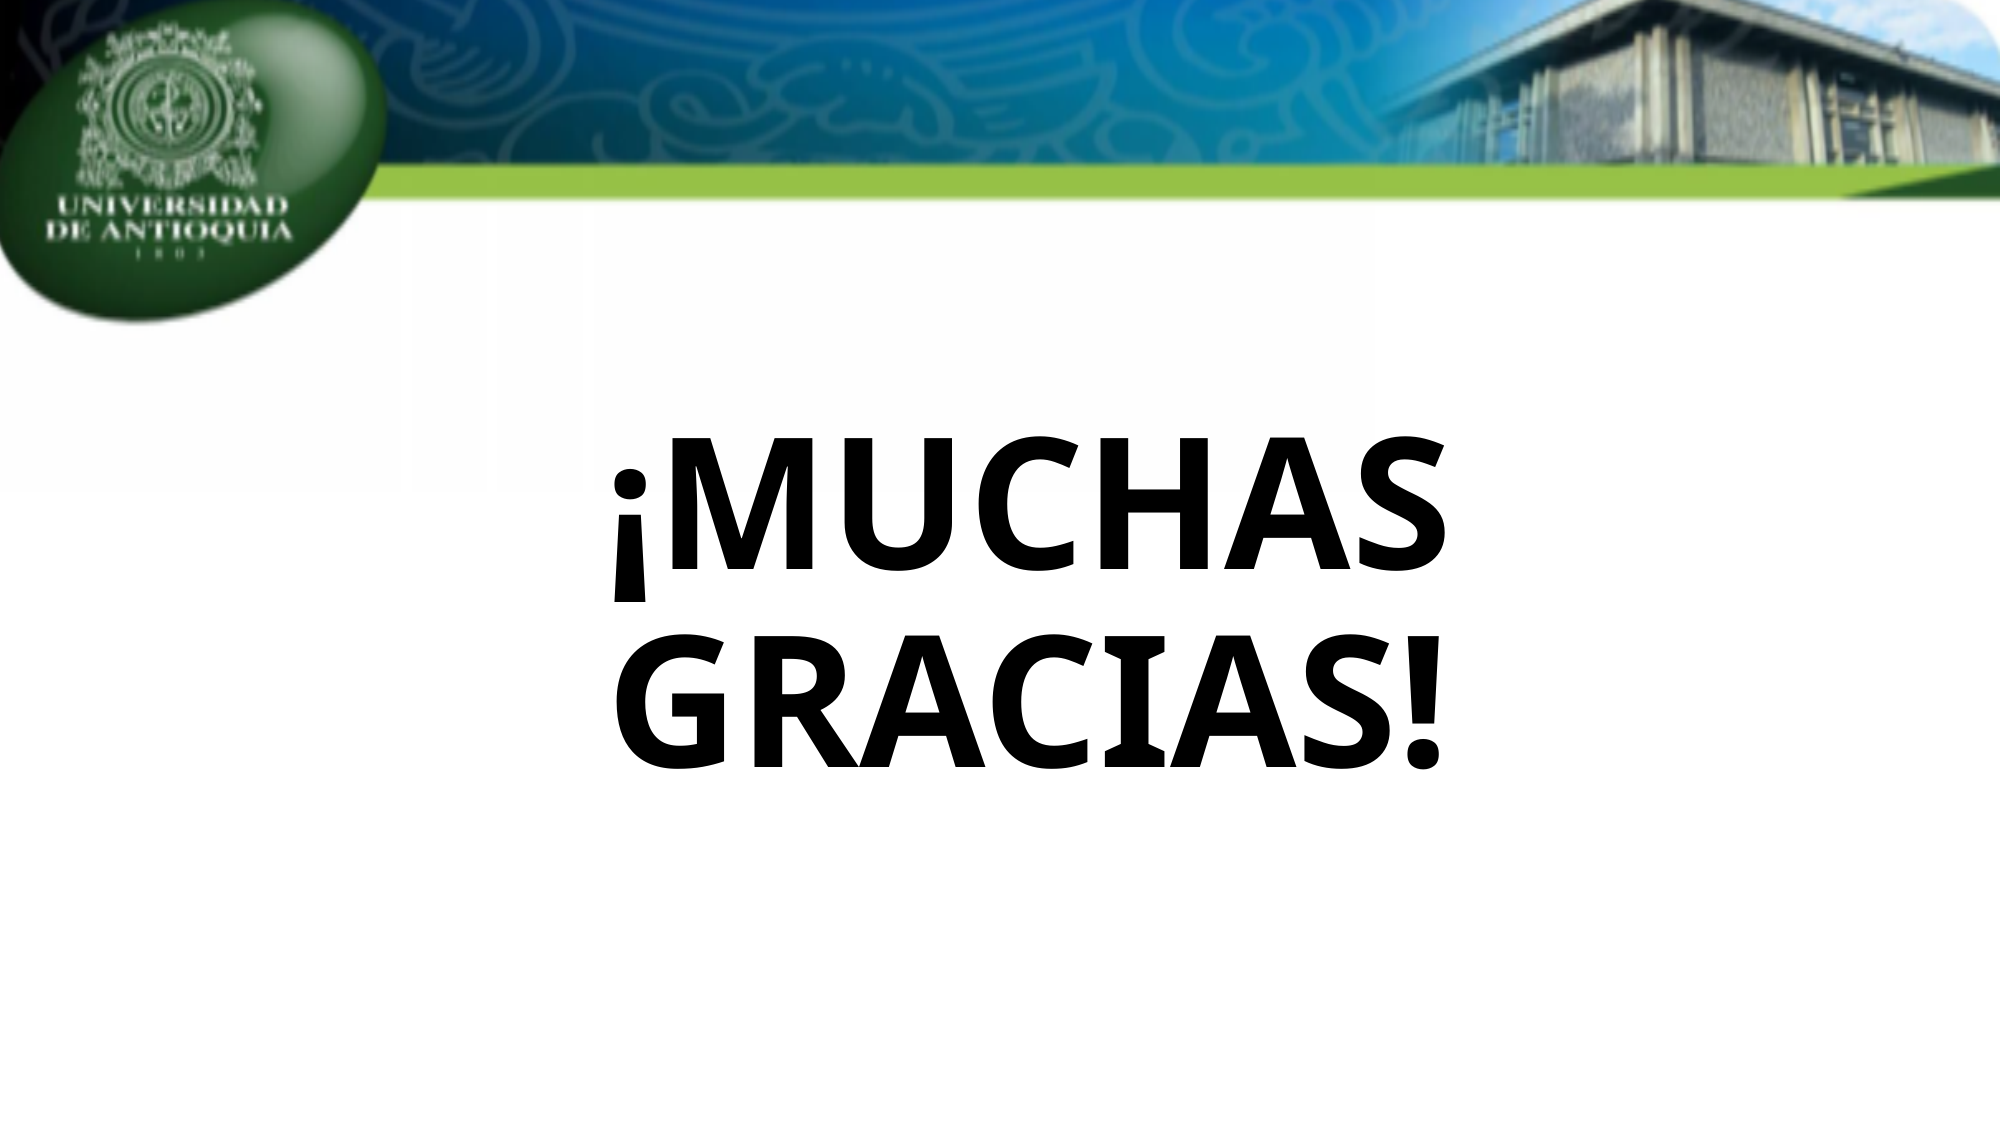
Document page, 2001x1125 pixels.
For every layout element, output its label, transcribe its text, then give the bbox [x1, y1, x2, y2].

title ¡MUCHAS GRACIAS! [278, 492, 1779, 815]
picture [0, 0, 2000, 492]
